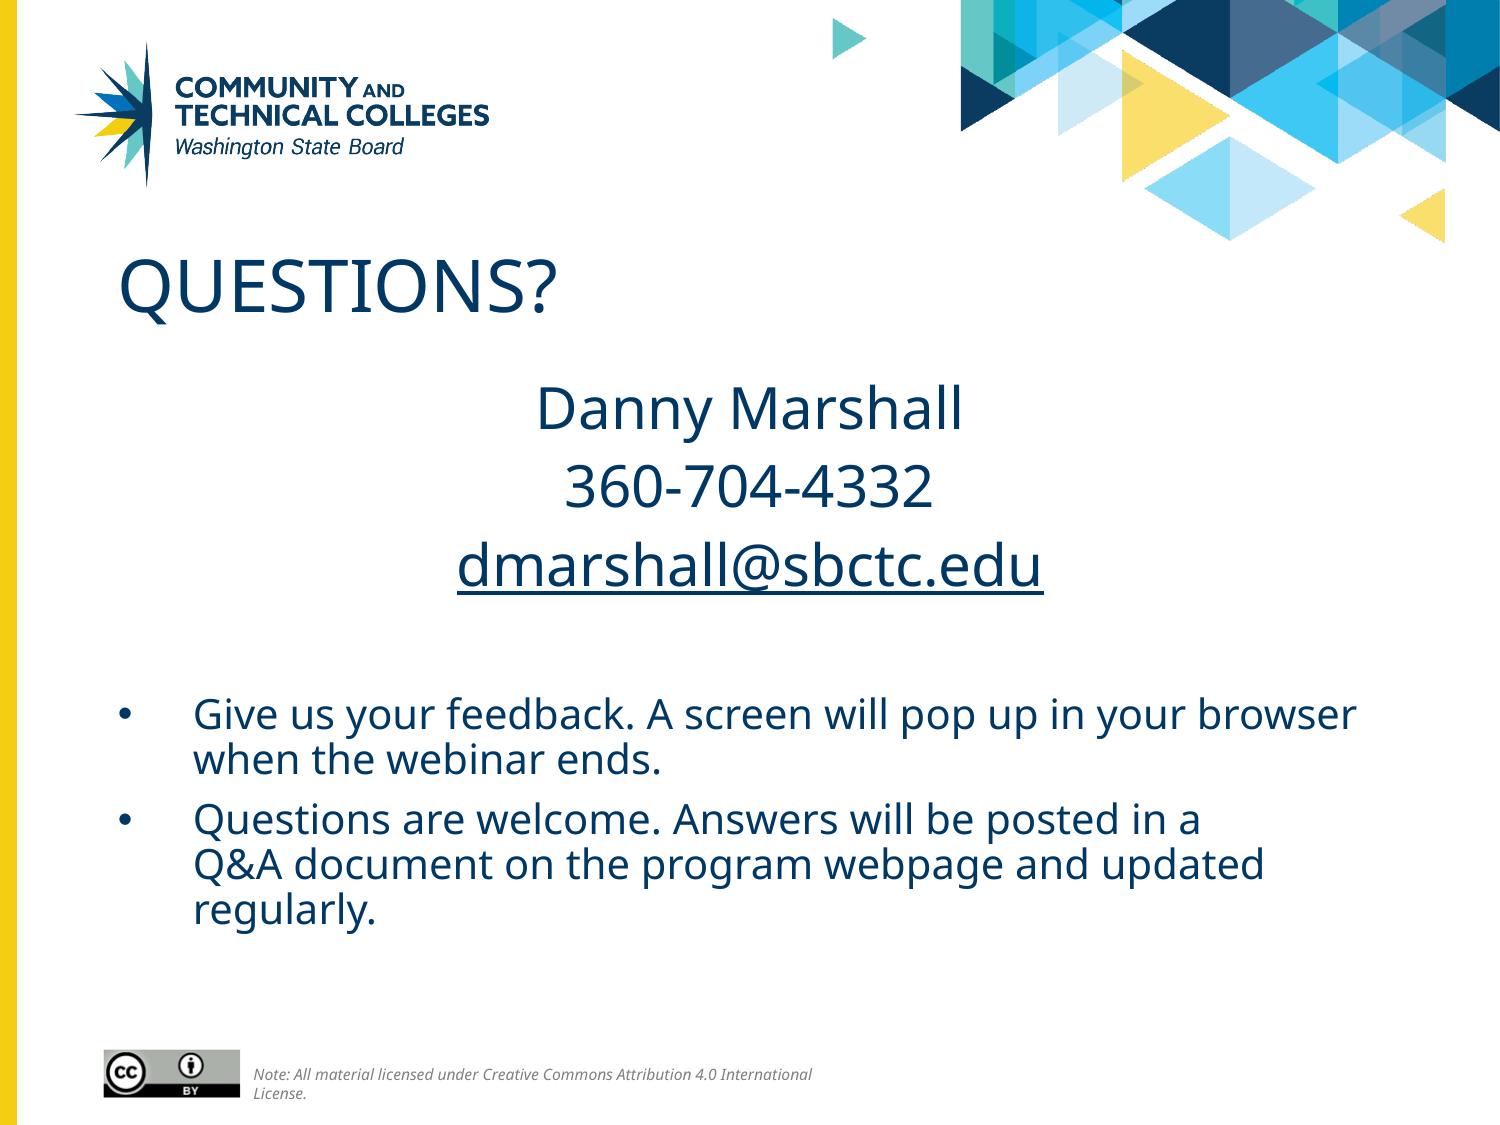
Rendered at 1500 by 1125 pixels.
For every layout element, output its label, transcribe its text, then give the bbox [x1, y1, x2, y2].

list Danny Marshall 360-704-4332 dmarshall@sbctc.edu Give us your feedback. A screen will pop up in your browser when the webinar ends. Questions are welcome. Answers will be posted in a Q&A document on the program webpage and updated regularly. [103, 371, 1397, 935]
title Questions? [103, 242, 1397, 343]
picture [103, 1049, 241, 1099]
picture [832, 0, 1500, 243]
picture [17, 25, 557, 228]
